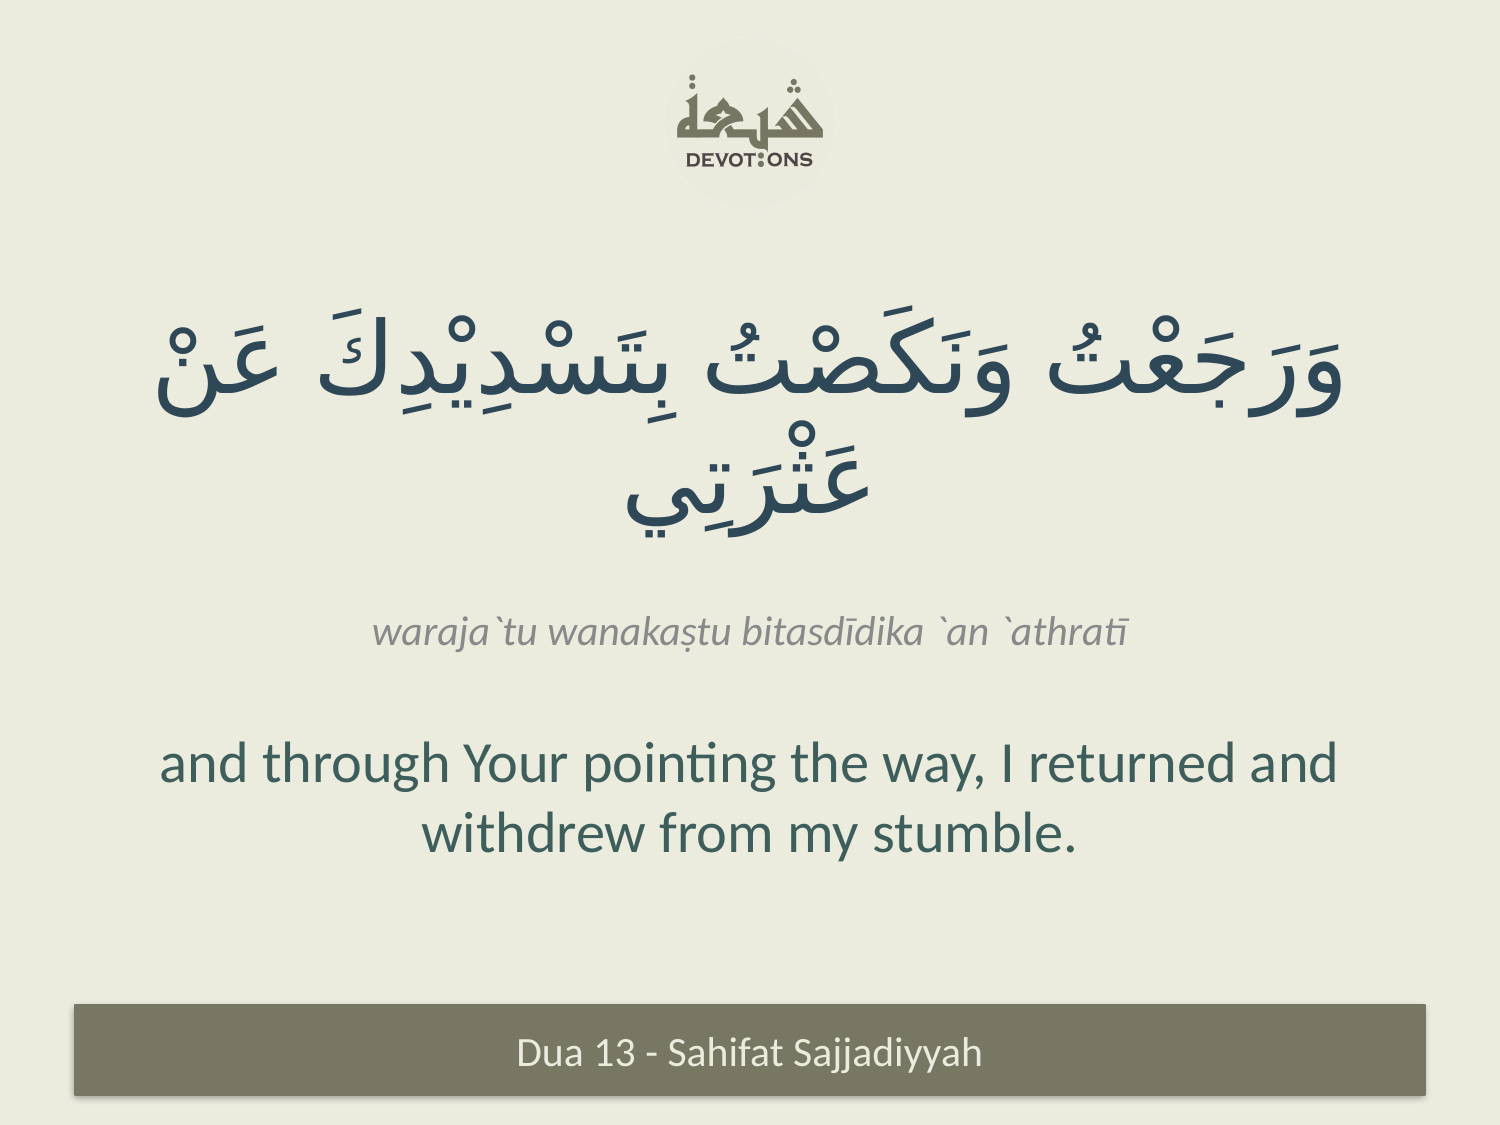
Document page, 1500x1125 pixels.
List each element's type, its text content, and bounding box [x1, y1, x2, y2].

text_box [74, 1004, 1426, 1096]
picture [656, 29, 844, 218]
text_box وَرَجَعْتُ وَنَكَصْتُ بِتَسْدِيْدِكَ عَنْ عَثْرَتِي waraja`tu wanakaṣtu bitasdīdika `an `athratī and through Your pointing the way, I returned and withdrew from my stumble. [74, 286, 1425, 871]
text_box Dua 13 - Sahifat Sajjadiyyah [501, 1017, 999, 1083]
